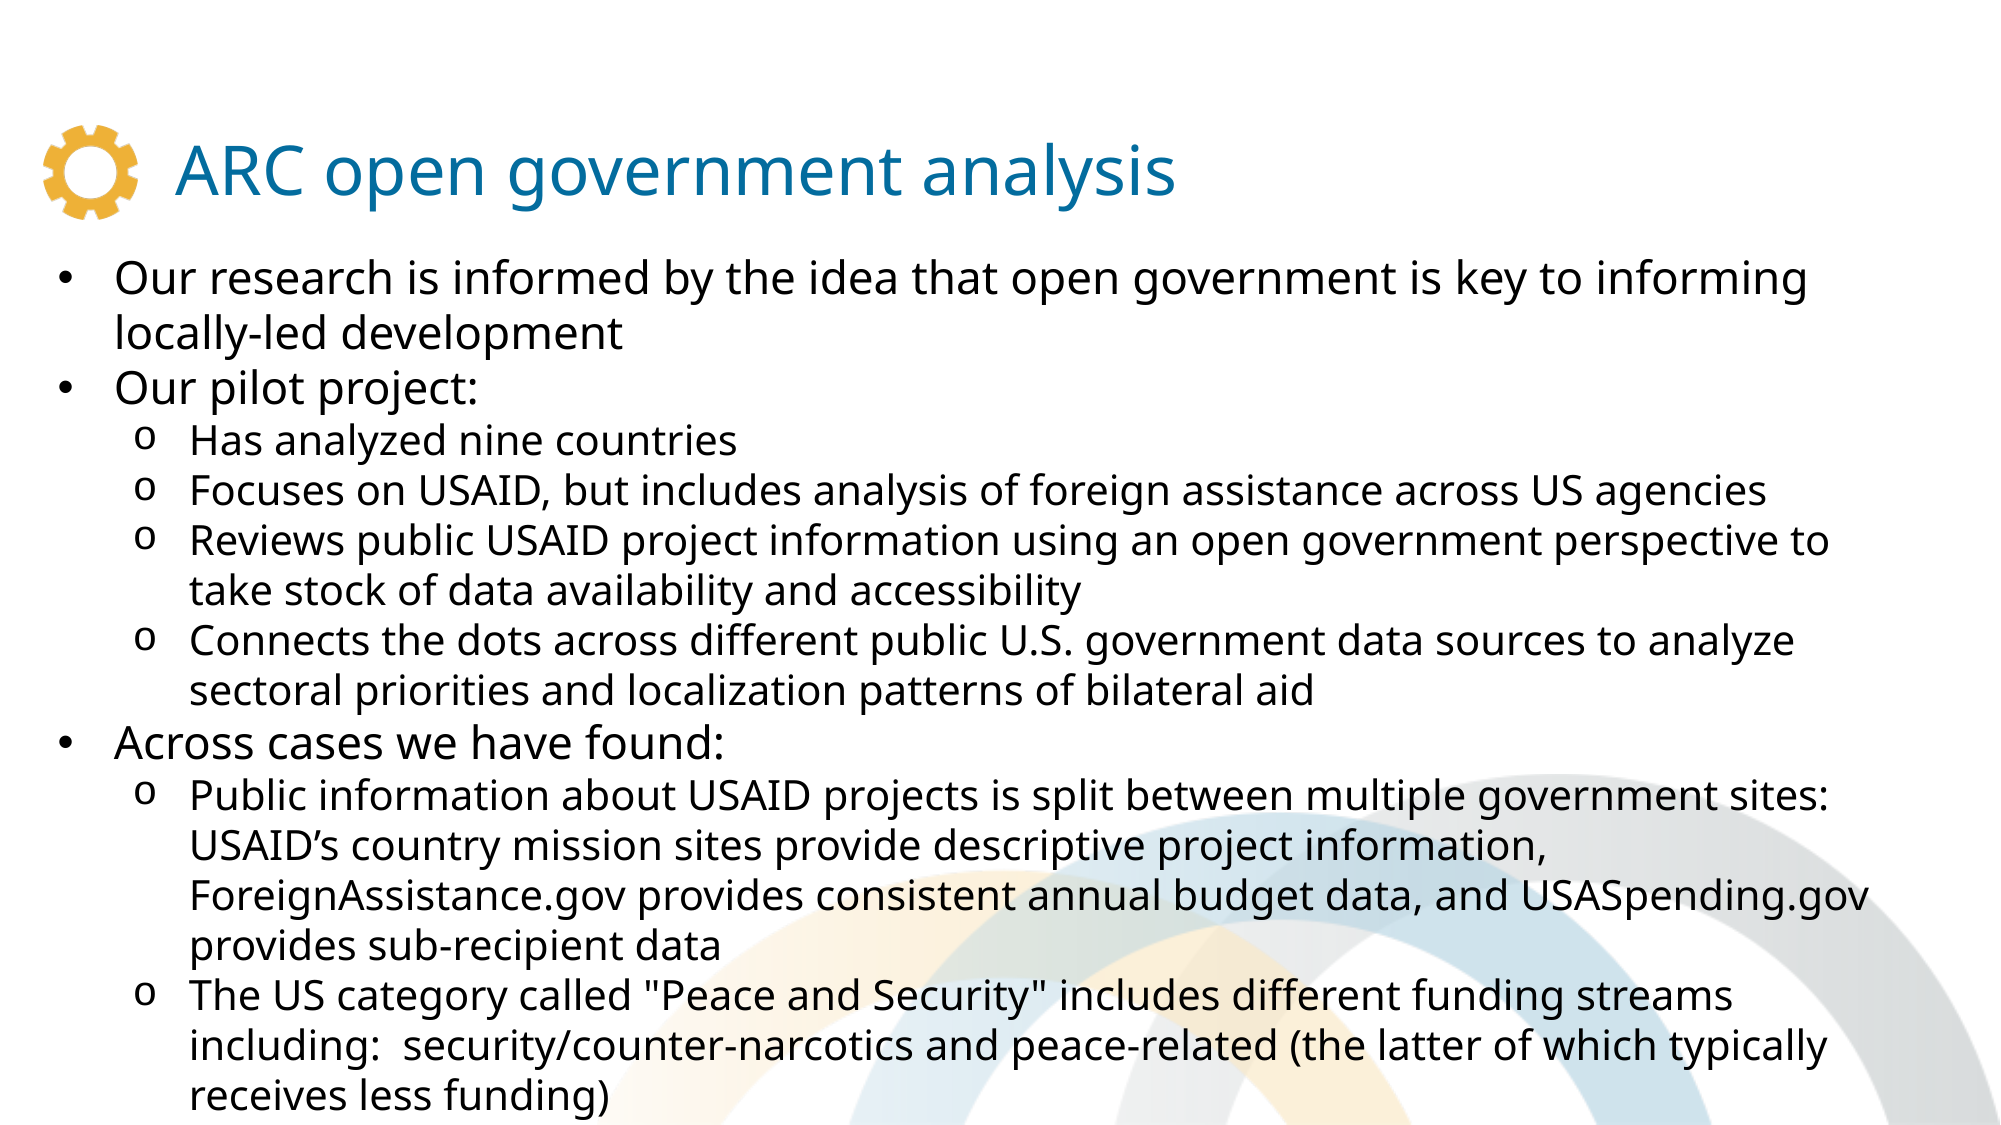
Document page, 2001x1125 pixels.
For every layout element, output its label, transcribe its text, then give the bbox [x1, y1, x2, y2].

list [597, 774, 2000, 1125]
title ARC open government analysis [160, 104, 1957, 242]
picture [43, 125, 138, 221]
text_box Our research is informed by the idea that open government is key to informing locally-led development Our pilot project: Has analyzed nine countries Focuses on USAID, but includes analysis of foreign assistance across US agencies Reviews public USAID project information using an open government perspective to take stock of data availability and accessibility Connects the dots across different public U.S. government data sources to analyze sectoral priorities and localization patterns of bilateral aid Across cases we have found: Public information about USAID projects is split between multiple government sites: USAID’s country mission sites provide descriptive project information, ForeignAssistance.gov provides consistent annual budget data, and USASpending.gov provides sub-recipient data The US category called "Peace and Security" includes different funding streams including: security/counter-narcotics and peace-related (the latter of which typically receives less funding) [42, 241, 1922, 1125]
